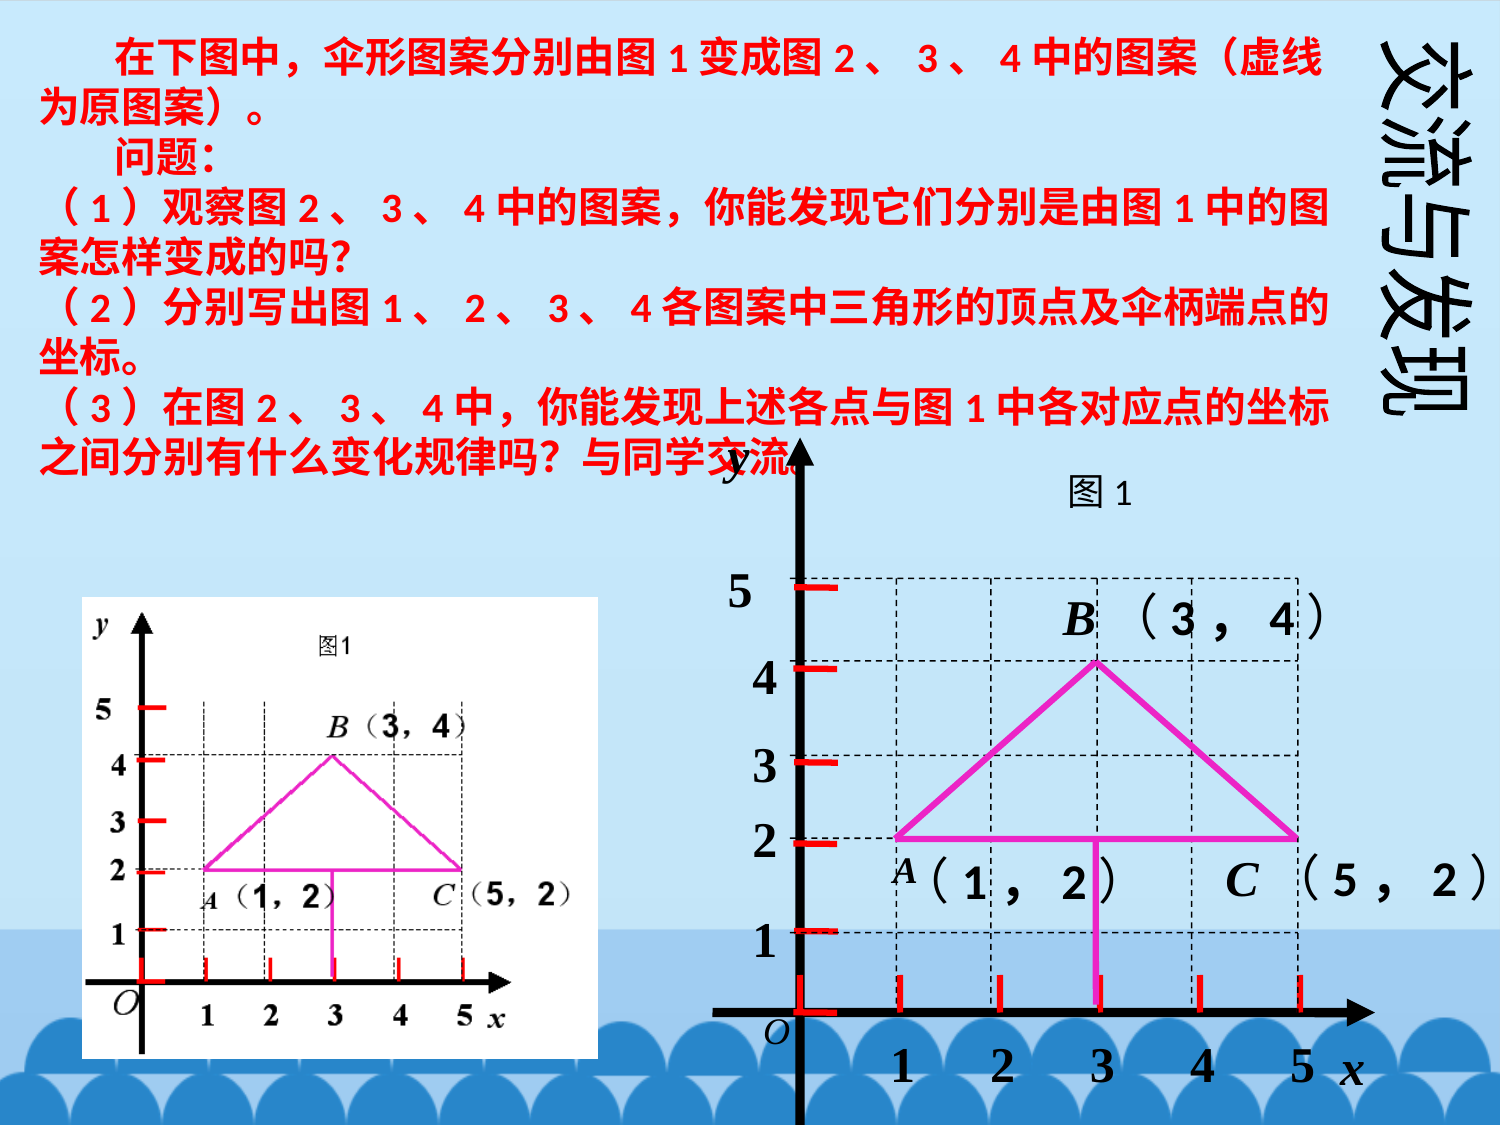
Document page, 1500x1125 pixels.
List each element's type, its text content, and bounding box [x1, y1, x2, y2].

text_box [712, 415, 1500, 1125]
text_box 在下图中，伞形图案分别由图1变成图2、3、4中的图案（虚线为原图案）。 问题： （1）观察图2、3、4中的图案，你能发现它们分别是由图1中的图案怎样变成的吗？ （2）分别写出图1、2、3、4各图案中三角形的顶点及伞柄端点的坐标。 （3）在图2、3、4中，你能发现上述各点与图1中各对应点的坐标之间分别有什么变化规律吗？与同学交流。 [23, 23, 1373, 489]
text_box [81, 597, 598, 1059]
picture [0, 0, 1500, 1125]
